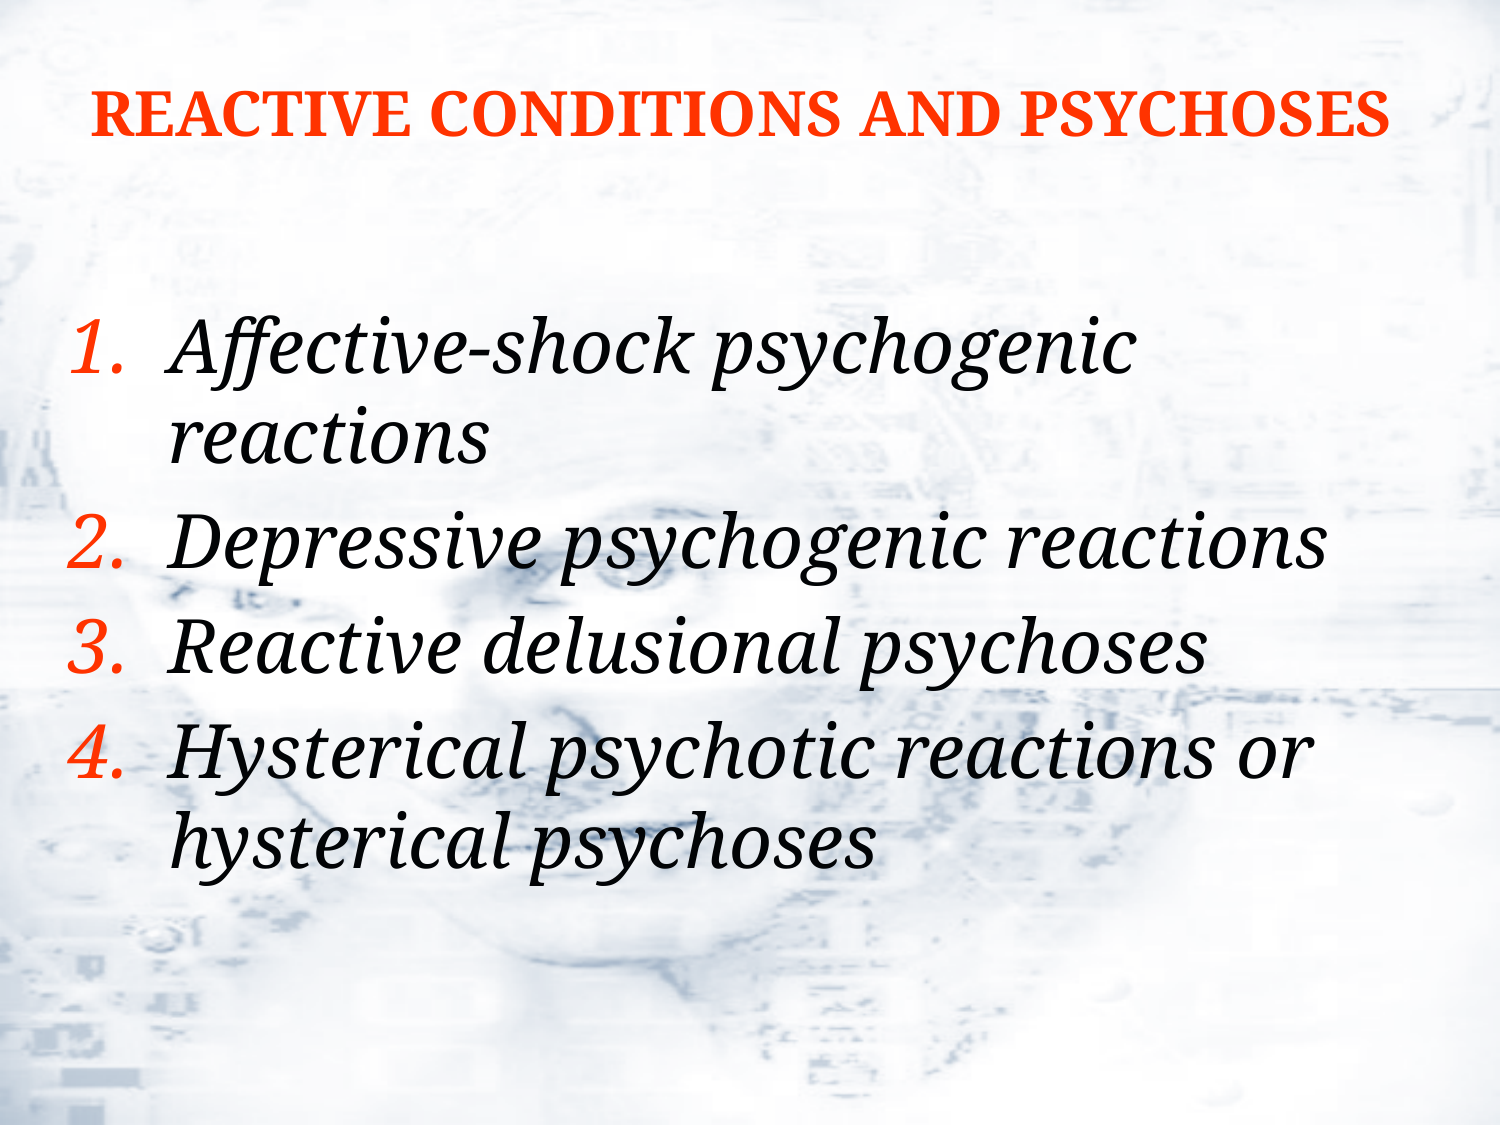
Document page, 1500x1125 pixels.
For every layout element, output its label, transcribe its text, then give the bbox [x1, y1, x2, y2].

title REACTIVE CONDITIONS AND PSYCHOSES [74, 66, 1426, 233]
list Affective-shock psychogenic reactions Depressive psychogenic reactions Reactive delusional psychoses Hysterical psychotic reactions or hysterical psychoses [52, 290, 1449, 1049]
